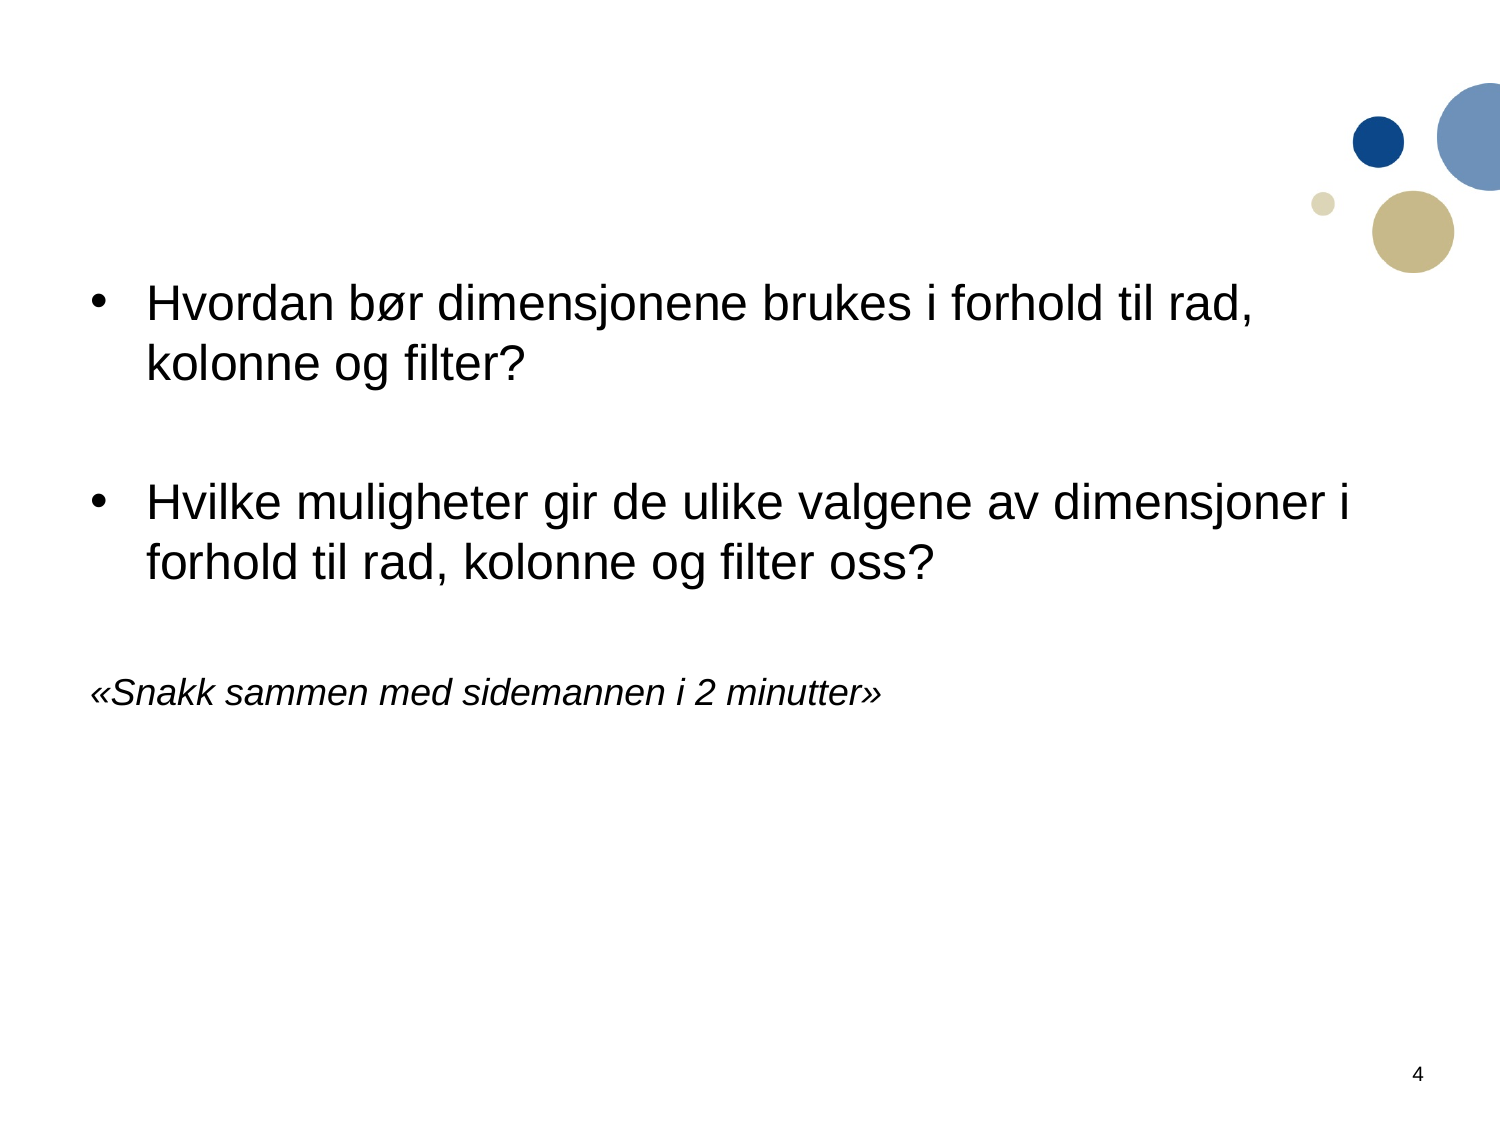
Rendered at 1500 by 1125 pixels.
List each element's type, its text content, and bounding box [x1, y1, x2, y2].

picture [1311, 83, 1500, 273]
list Hvordan bør dimensjonene brukes i forhold til rad, kolonne og filter? Hvilke muligheter gir de ulike valgene av dimensjoner i forhold til rad, kolonne og filter oss? «Snakk sammen med sidemannen i 2 minutter» [75, 262, 1425, 1005]
